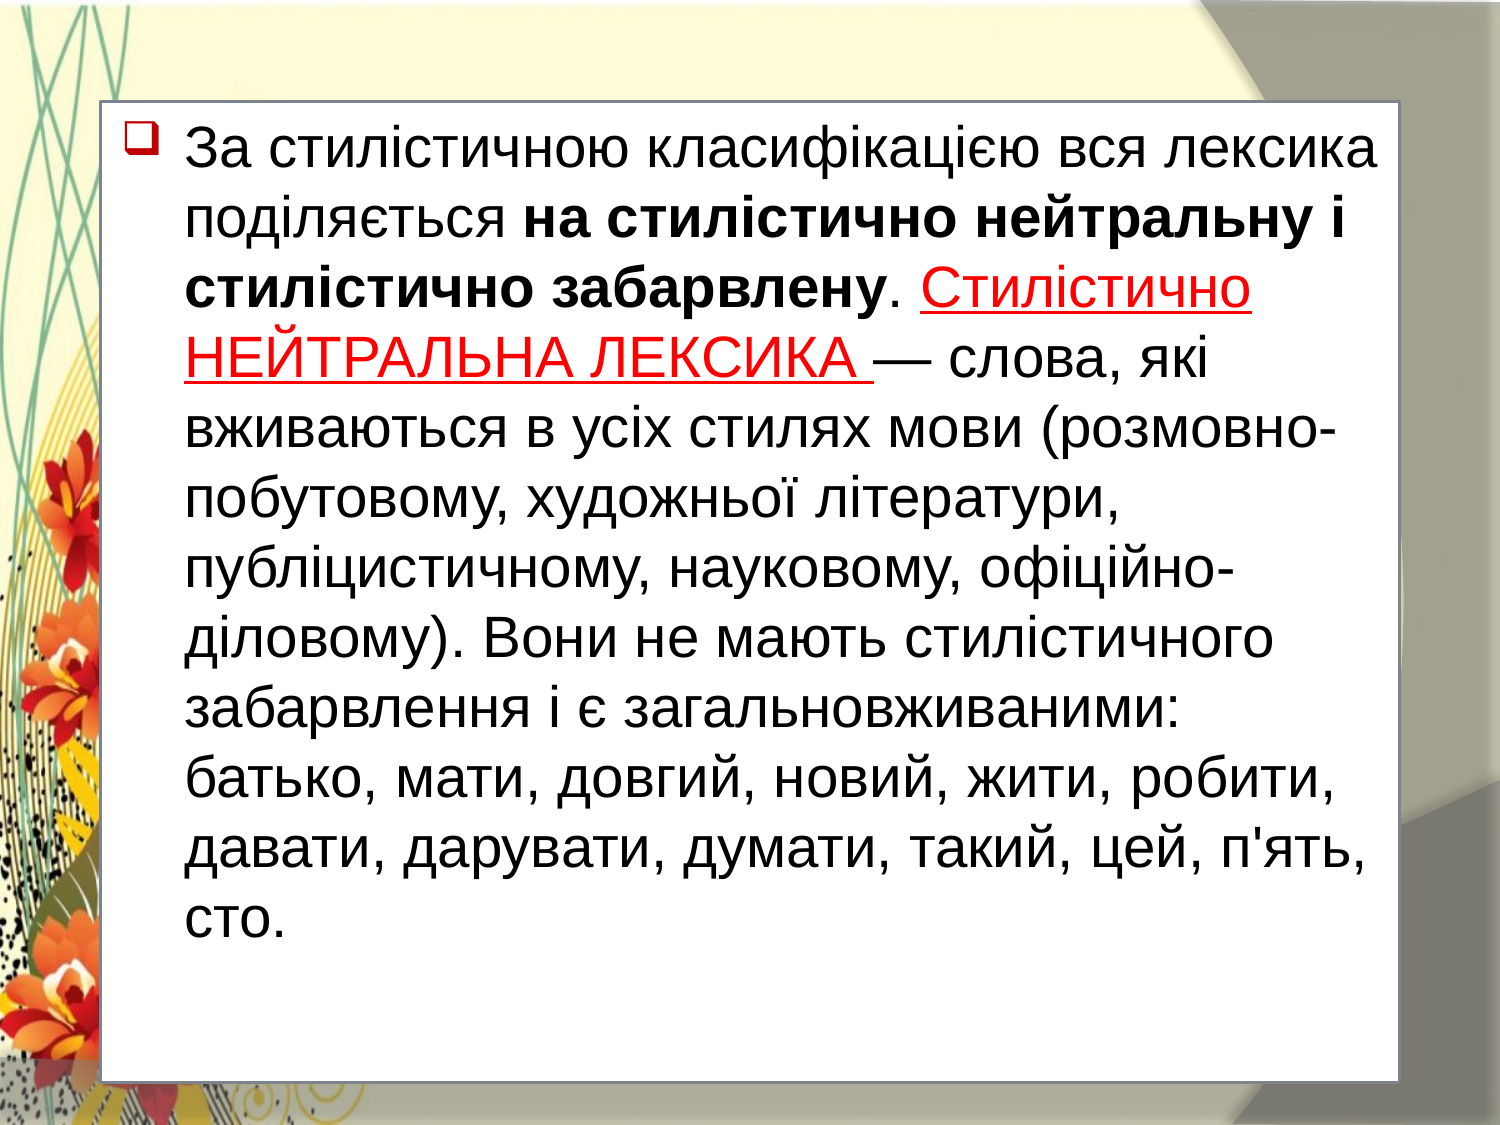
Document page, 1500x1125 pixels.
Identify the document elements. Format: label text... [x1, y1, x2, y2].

picture [0, 0, 1264, 1060]
list За стилістичною класифікацією вся лексика поділяється на стилістично нейтральну і стилістично забарвлену. Стилістично НЕЙТРАЛЬНА ЛЕКСИКА — слова, які вживаються в усіх стилях мови (розмовно-побутовому, художньої літератури, публіцистичному, науковому, офіційно-діловому). Вони не мають стилістичного забарвлення і є загальновживаними: батько, мати, довгий, новий, жити, робити, давати, дарувати, думати, такий, цей, п'ять, сто. [99, 100, 1401, 1084]
